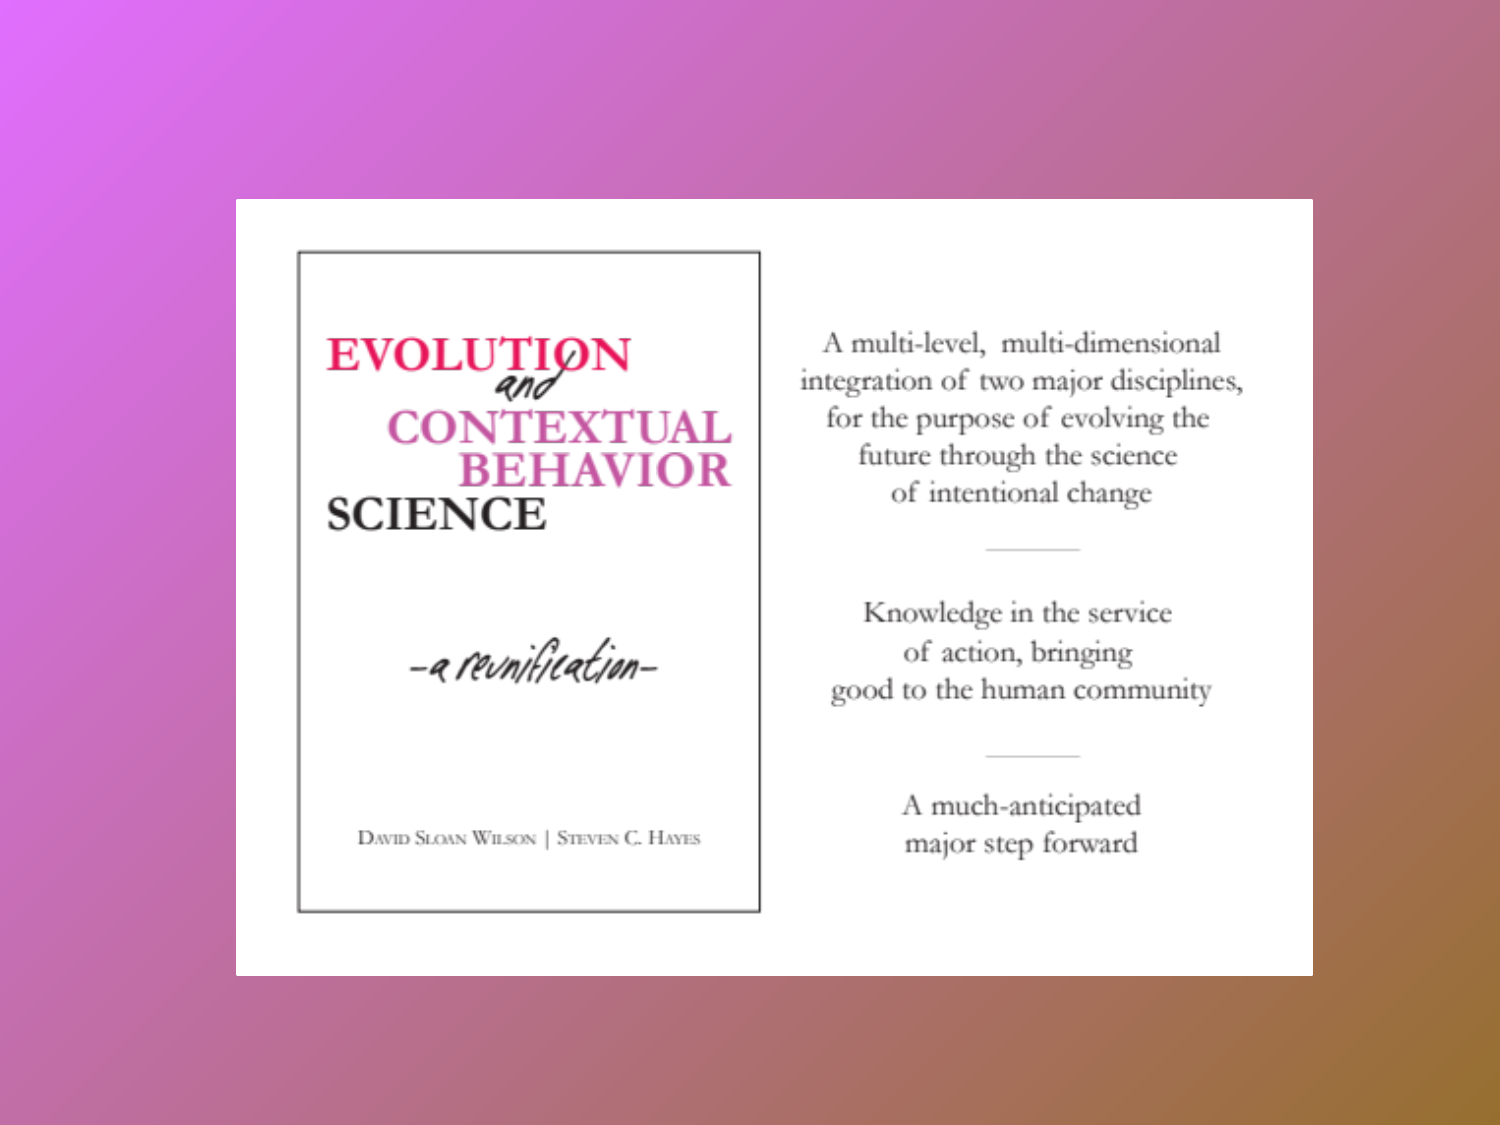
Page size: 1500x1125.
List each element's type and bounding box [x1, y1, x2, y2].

picture [259, 224, 1288, 956]
text_box [237, 200, 1313, 975]
